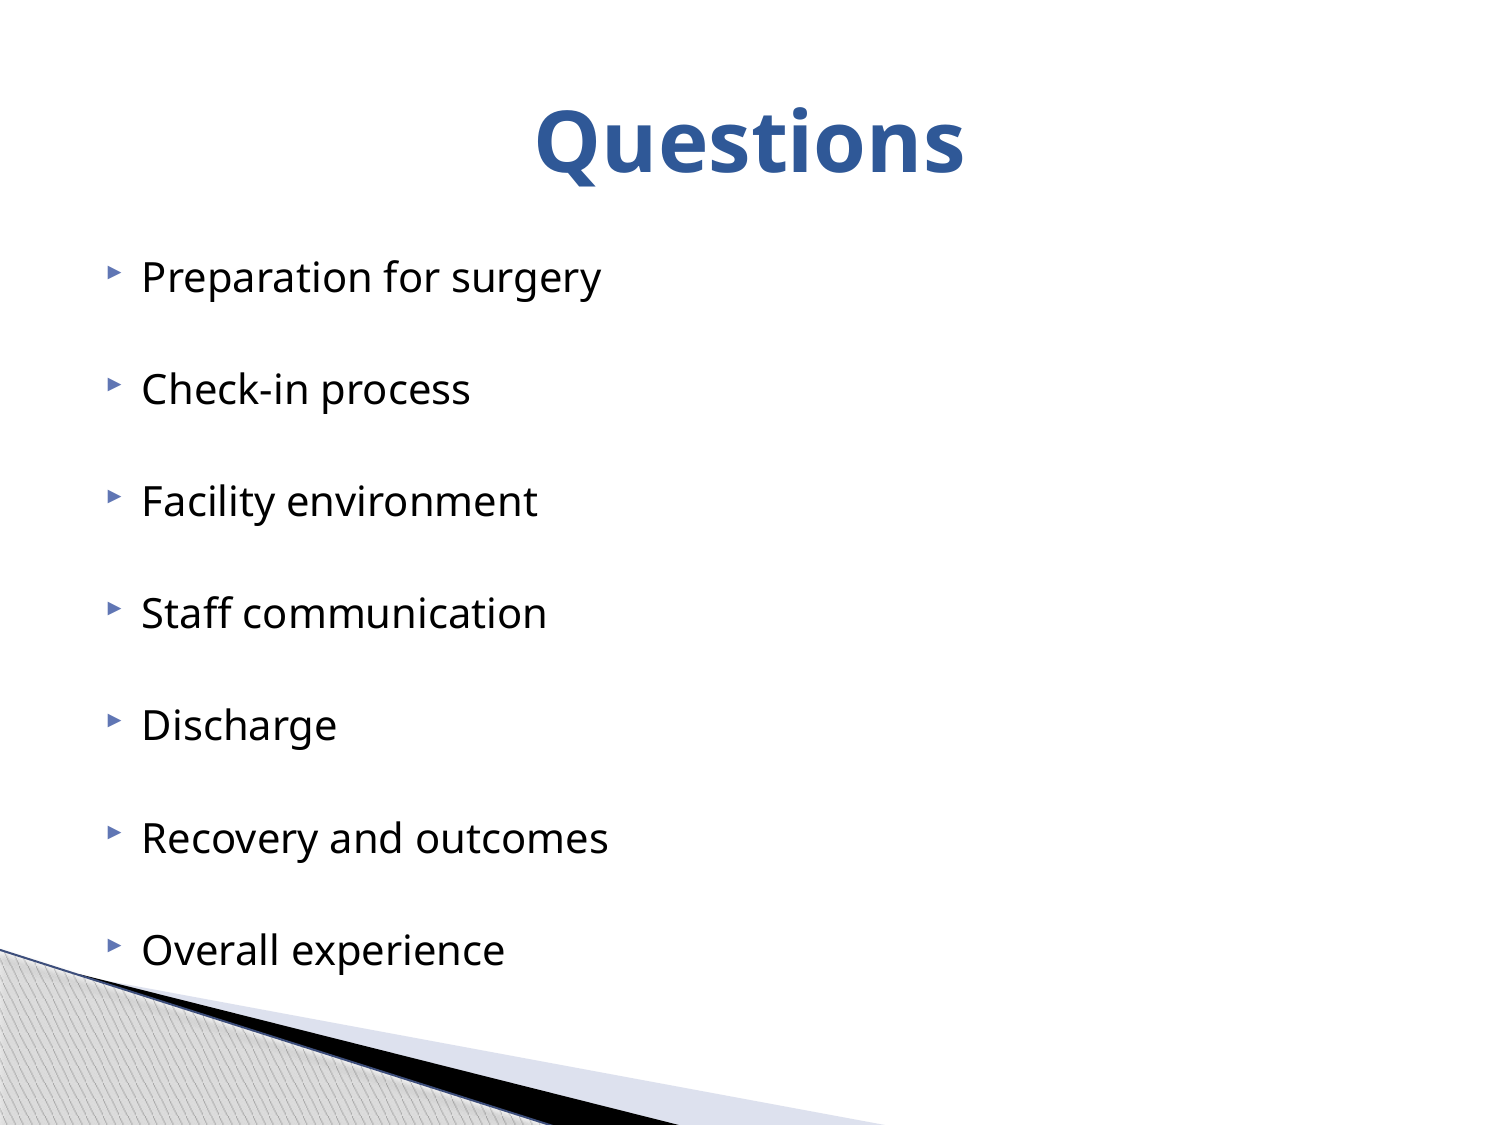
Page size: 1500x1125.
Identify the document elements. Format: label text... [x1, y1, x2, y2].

list Preparation for surgery Check-in process Facility environment Staff communication Discharge Recovery and outcomes Overall experience [75, 243, 1425, 986]
title Questions [75, 45, 1425, 233]
